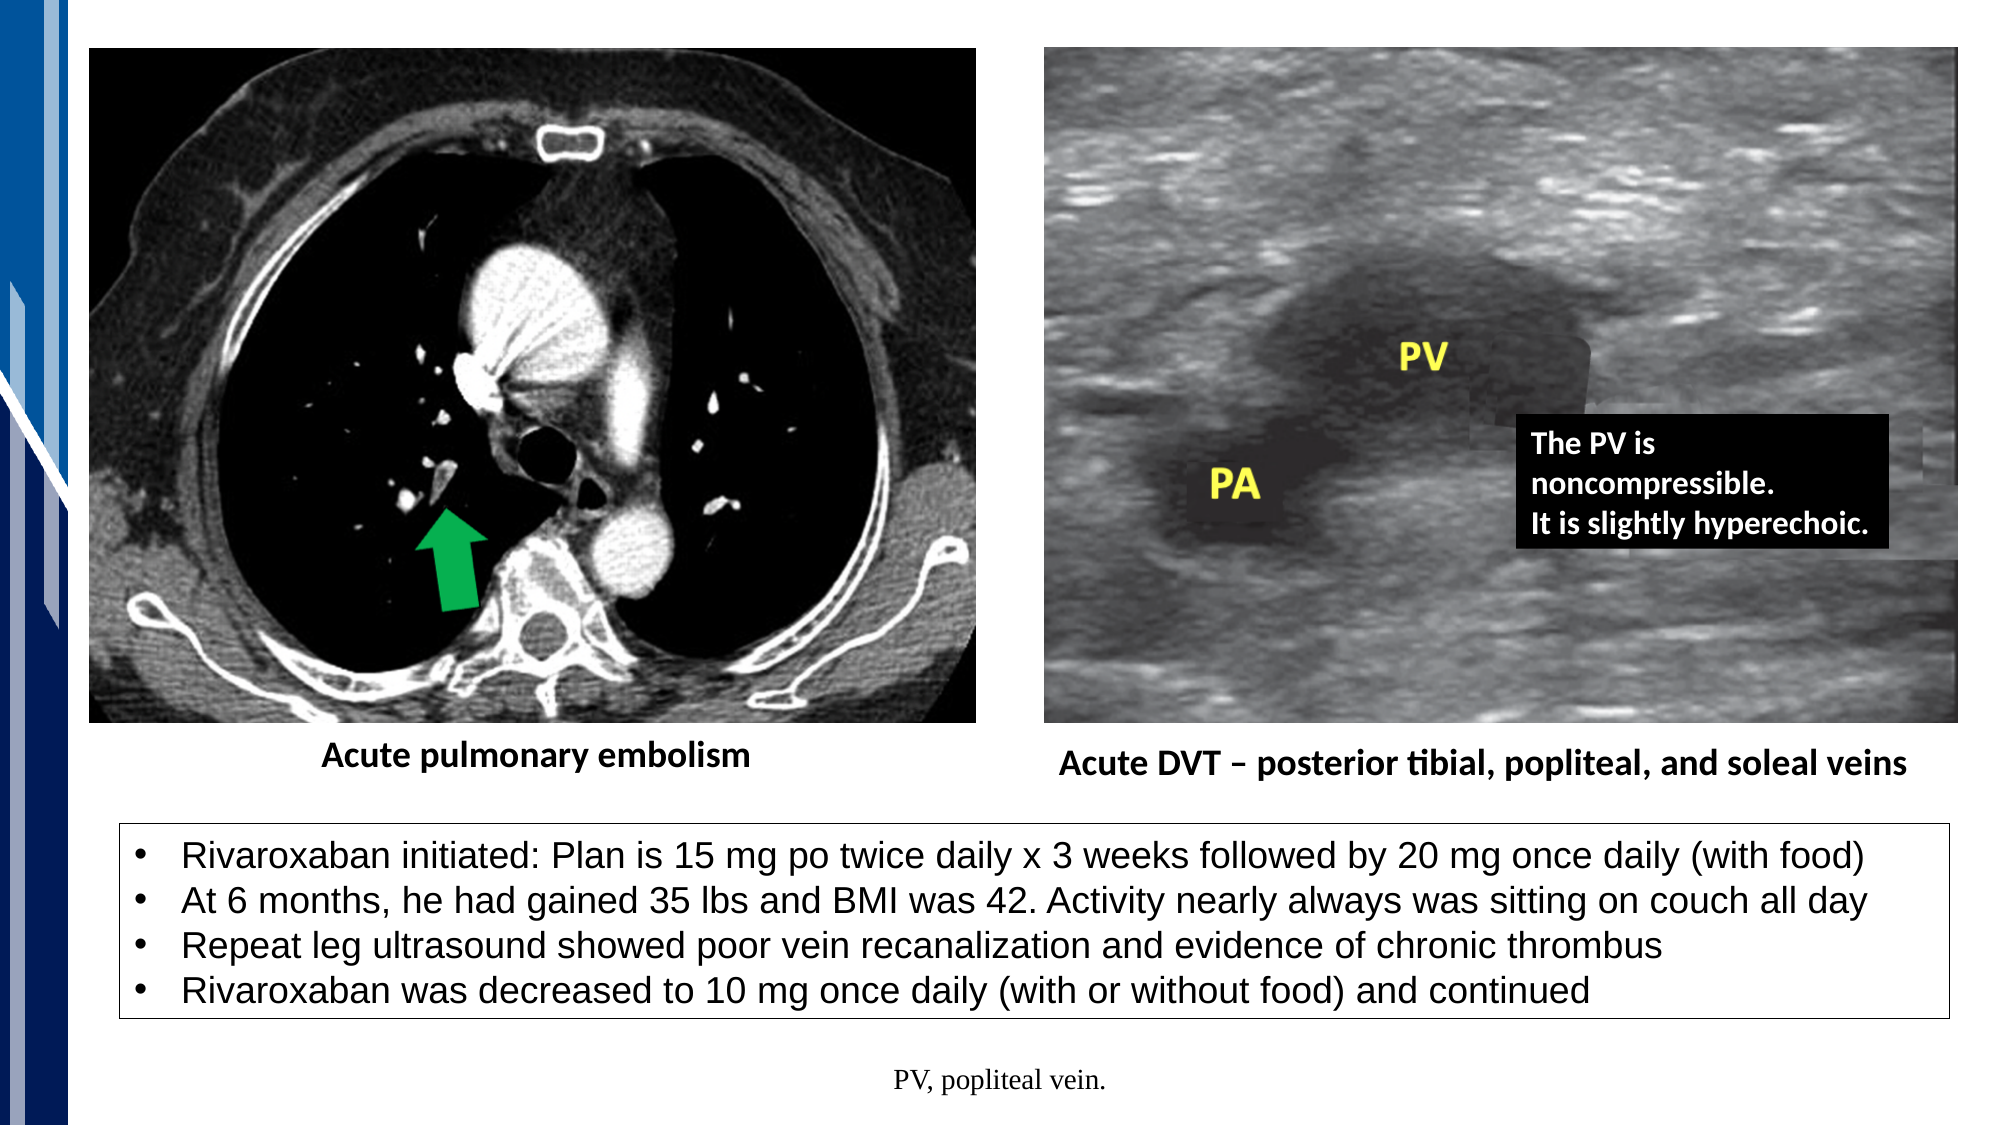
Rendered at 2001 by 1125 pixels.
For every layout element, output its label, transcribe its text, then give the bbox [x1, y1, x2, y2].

footer PV, popliteal vein. [137, 1042, 1863, 1103]
text_box Acute DVT – posterior tibial, popliteal, and soleal veins [1044, 730, 1958, 791]
picture [0, 0, 68, 1125]
picture [89, 48, 977, 724]
picture [1043, 47, 1958, 724]
text_box Rivaroxaban initiated: Plan is 15 mg po twice daily x 3 weeks followed by 20 mg once daily (with food) At 6 months, he had gained 35 lbs and BMI was 42. Activity nearly always was sitting on couch all day Repeat leg ultrasound showed poor vein recanalization and evidence of chronic thrombus Rivaroxaban was decreased to 10 mg once daily (with or without food) and continued [119, 823, 1950, 1019]
text_box Acute pulmonary embolism [306, 724, 912, 783]
